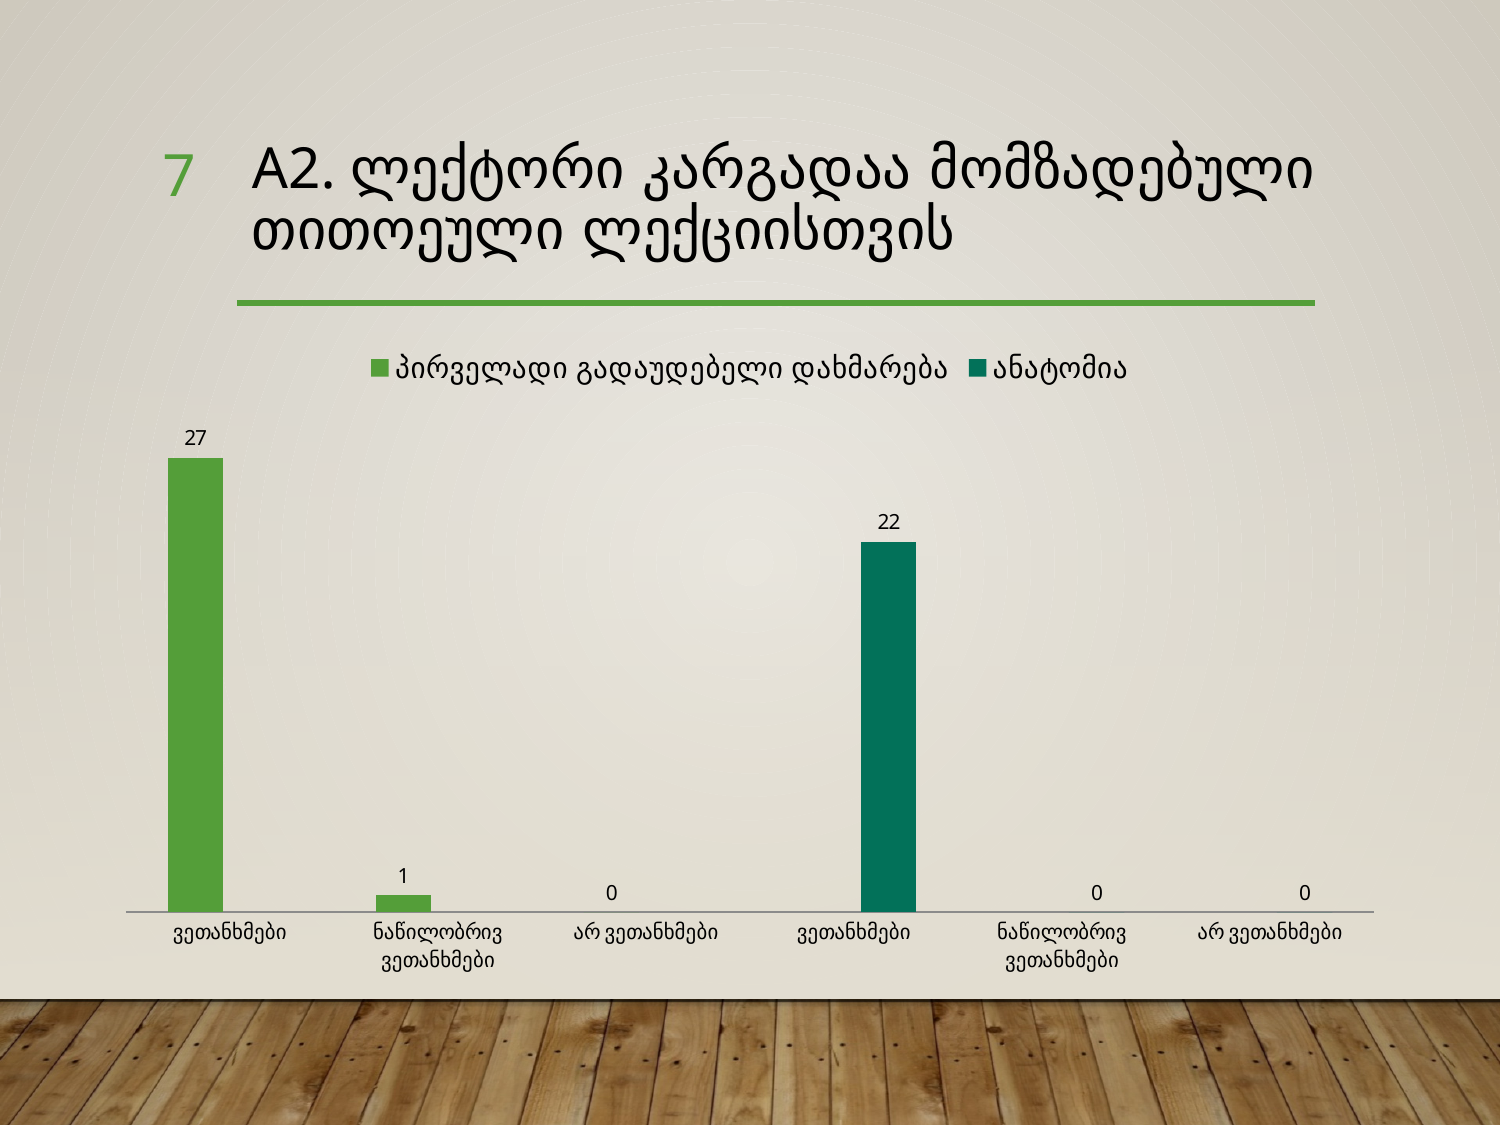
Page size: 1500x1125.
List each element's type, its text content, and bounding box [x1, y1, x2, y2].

chart [99, 330, 1401, 988]
title A2. ლექტორი კარგადაა მომზადებული თითოეული ლექციისთვის [236, 131, 1388, 305]
slide_number 7 [80, 131, 211, 214]
picture [0, 999, 1500, 1125]
